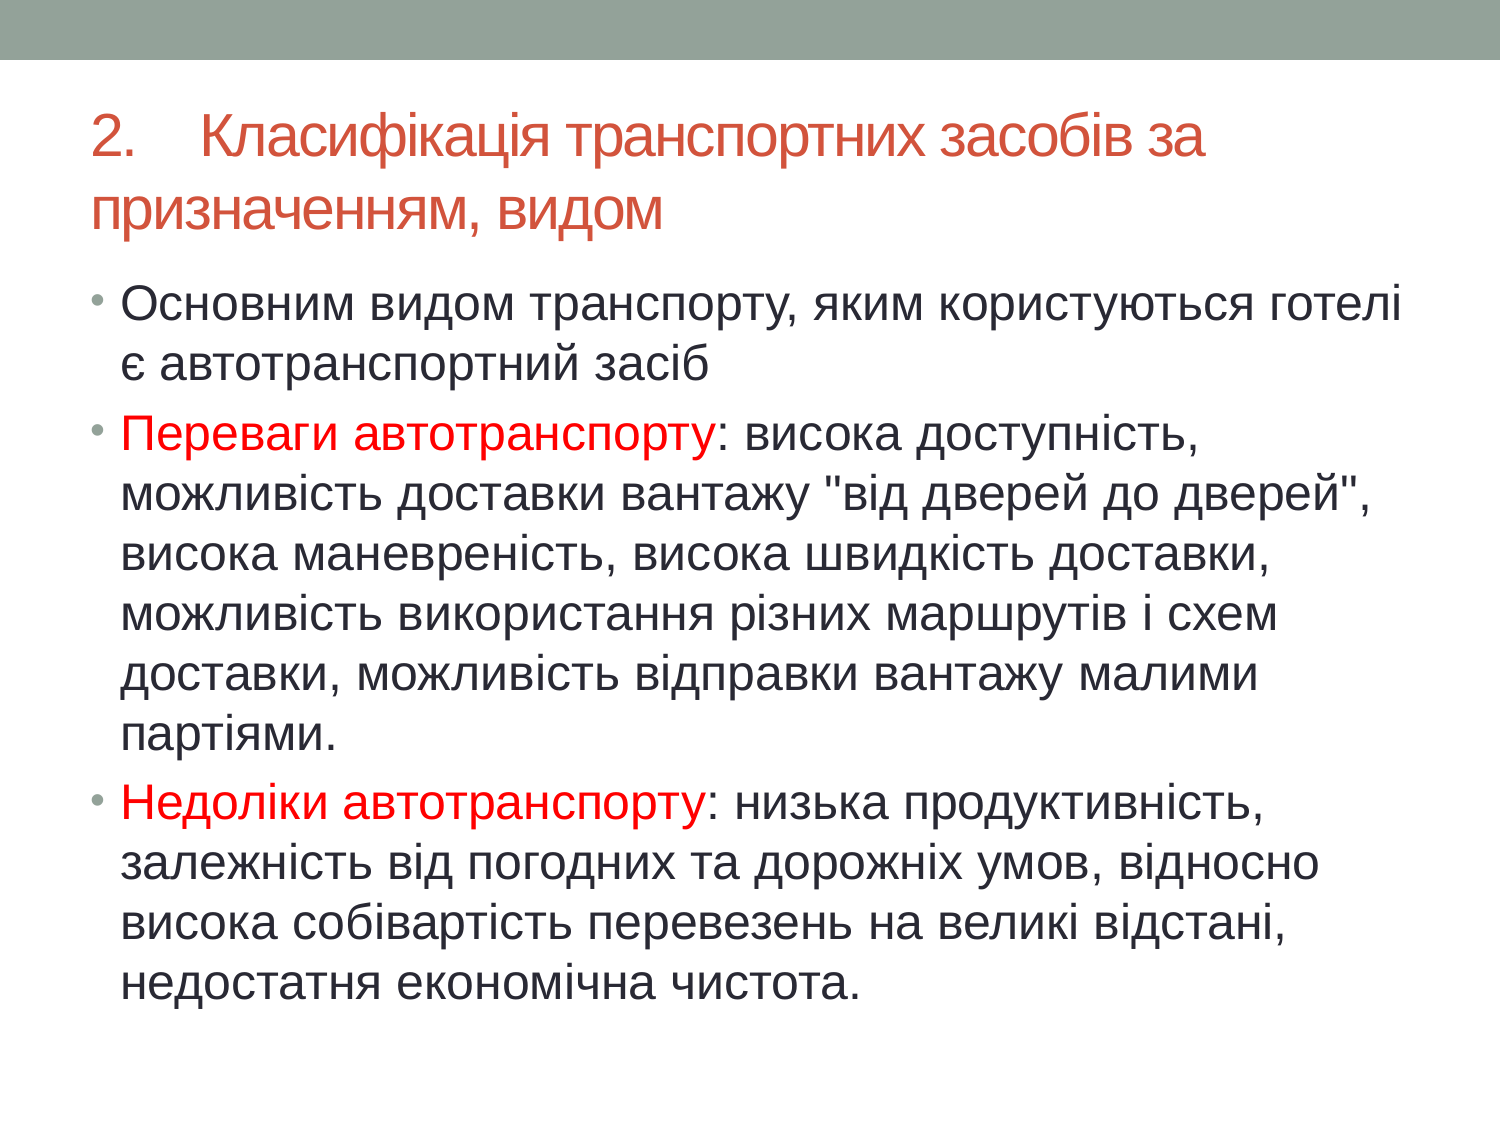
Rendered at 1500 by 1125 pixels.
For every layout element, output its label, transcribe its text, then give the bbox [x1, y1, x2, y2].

list Основним видом транспорту, яким користуються готелі є автотранспортний засіб Переваги автотранспорту: висока доступність, можливість доставки вантажу "від дверей до дверей", висока маневреність, висока швидкість доставки, можливість використання різних маршрутів і схем доставки, можливість відправки вантажу малими партіями. Недоліки автотранспорту: низька продуктивність, залежність від погодних та дорожніх умов, відносно висока собівартість перевезень на великі відстані, недостатня економічна чистота. [75, 262, 1425, 1063]
title 2. Класифікація транспортних засобів за призначенням, видом [75, 87, 1425, 250]
